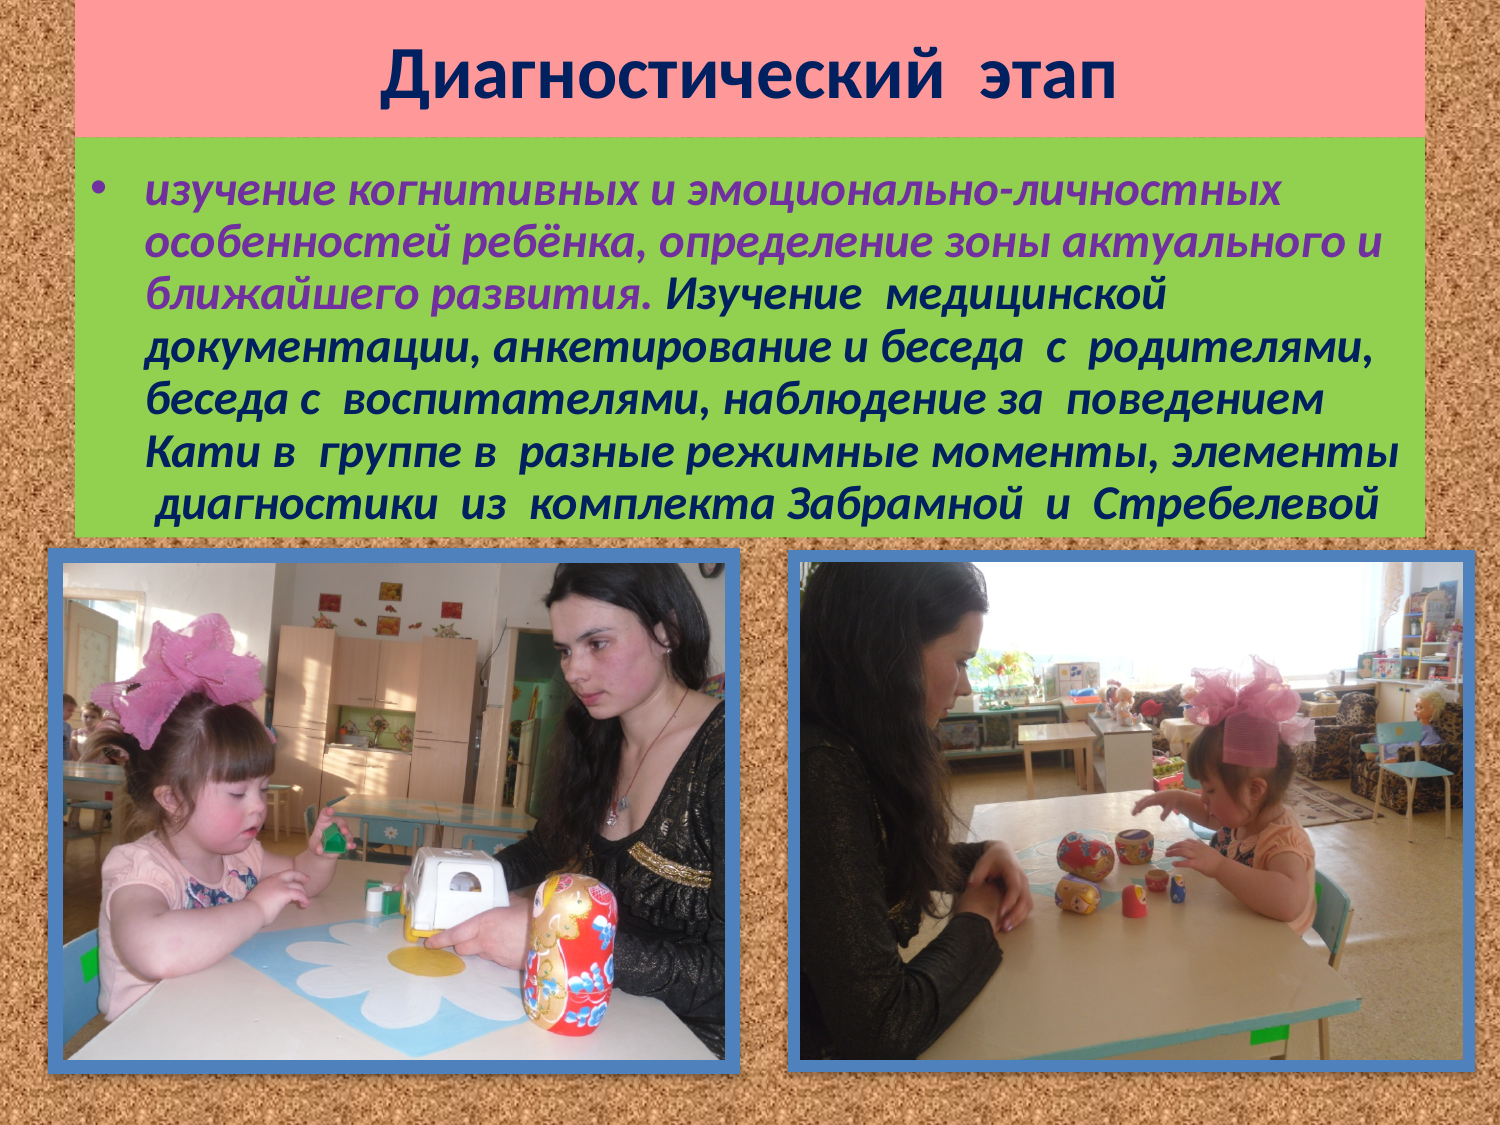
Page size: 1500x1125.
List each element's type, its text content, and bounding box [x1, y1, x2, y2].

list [799, 562, 1464, 1060]
title Диагностический этап [75, 0, 1425, 137]
list изучение когнитивных и эмоционально-личностных особенностей ребёнка, определение зоны актуального и ближайшего развития. Изучение медицинской документации, анкетирование и беседа с родителями, беседа с воспитателями, наблюдение за поведением Кати в группе в разные режимные моменты, элементы диагностики из комплекта Забрамной и Стребелевой [75, 137, 1425, 538]
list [62, 562, 726, 1060]
picture [0, 0, 1500, 1125]
